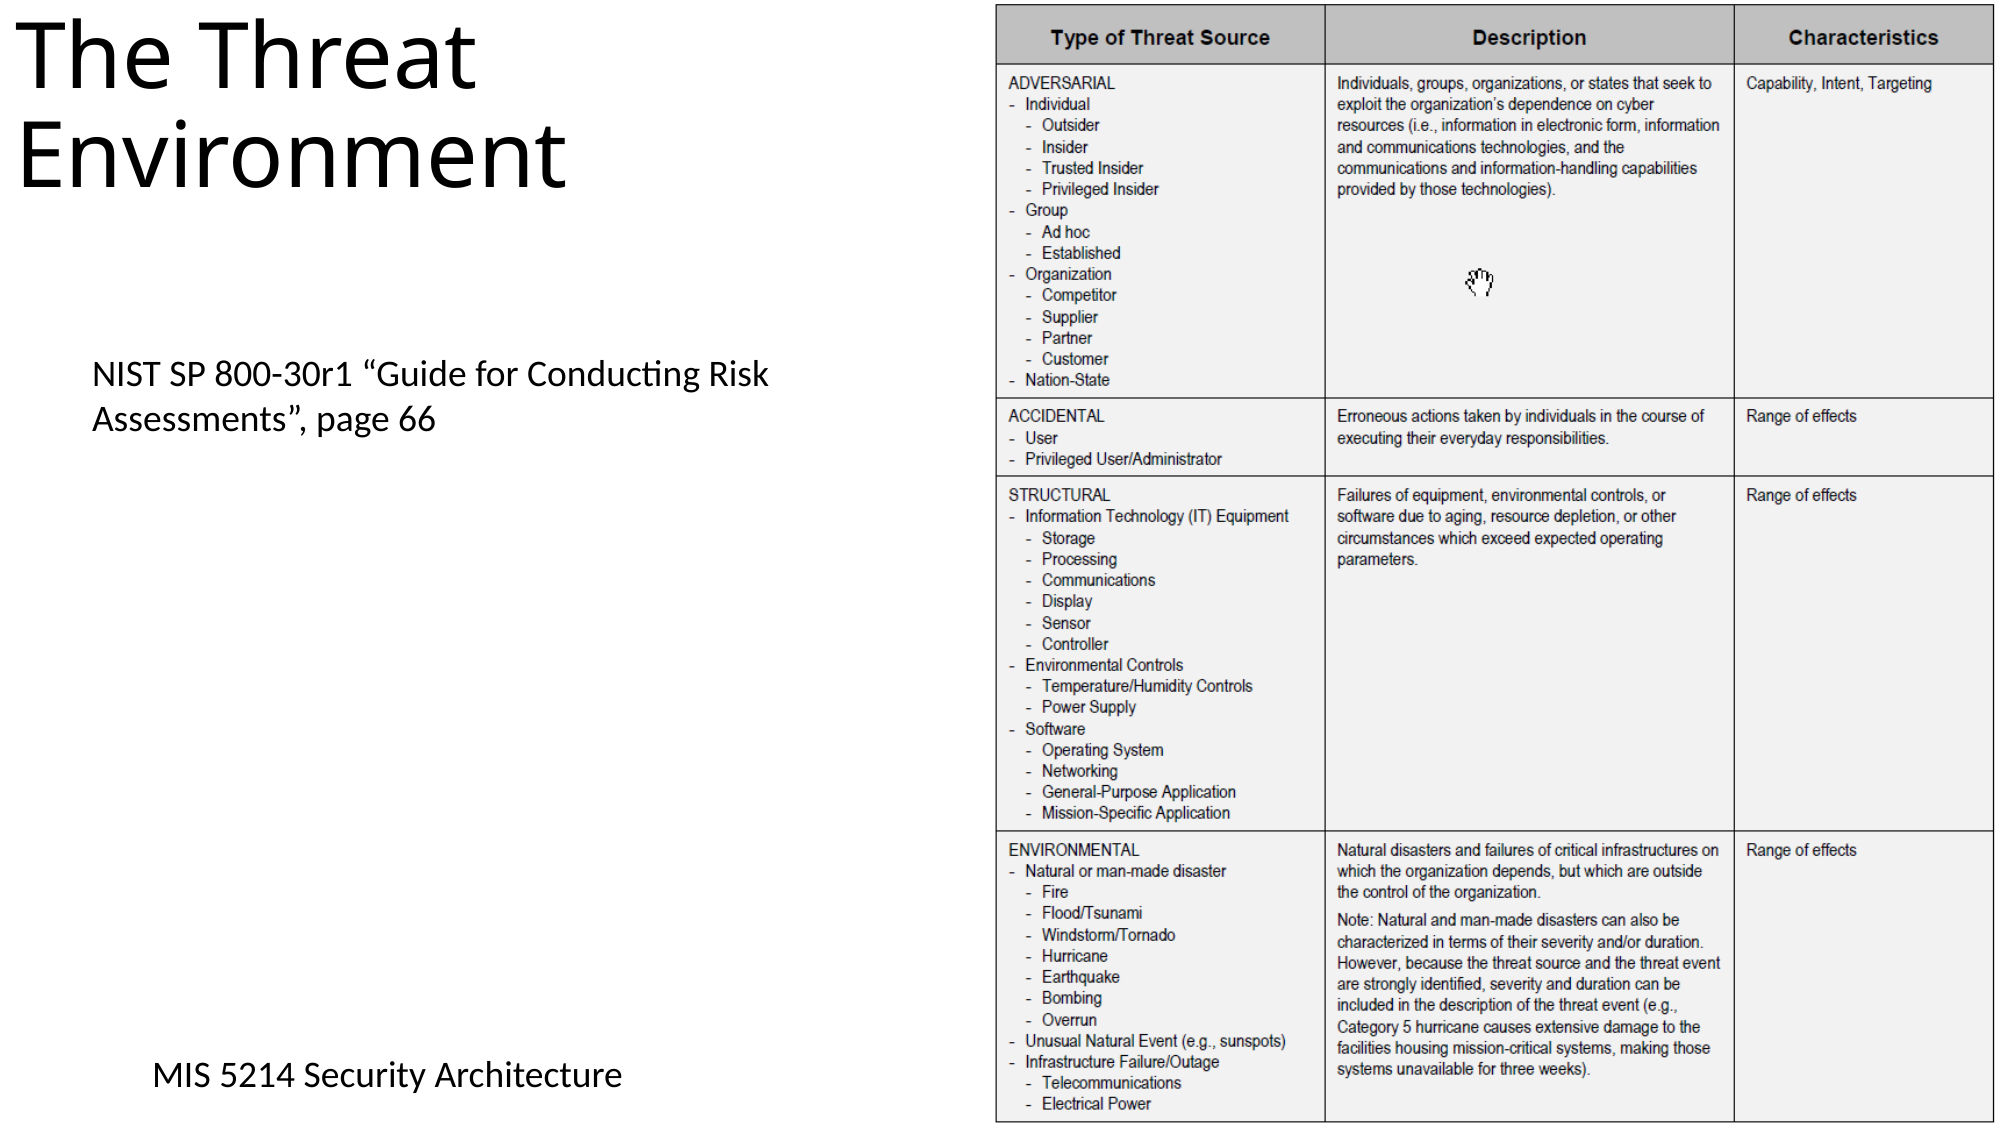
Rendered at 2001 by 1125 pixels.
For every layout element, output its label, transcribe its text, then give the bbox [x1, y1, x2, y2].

text_box NIST SP 800-30r1 “Guide for Conducting Risk Assessments”, page 66 [77, 341, 842, 447]
picture [991, 3, 2000, 1125]
title The Threat Environment [0, 0, 992, 218]
text_box MIS 5214 Security Architecture [137, 1042, 813, 1103]
